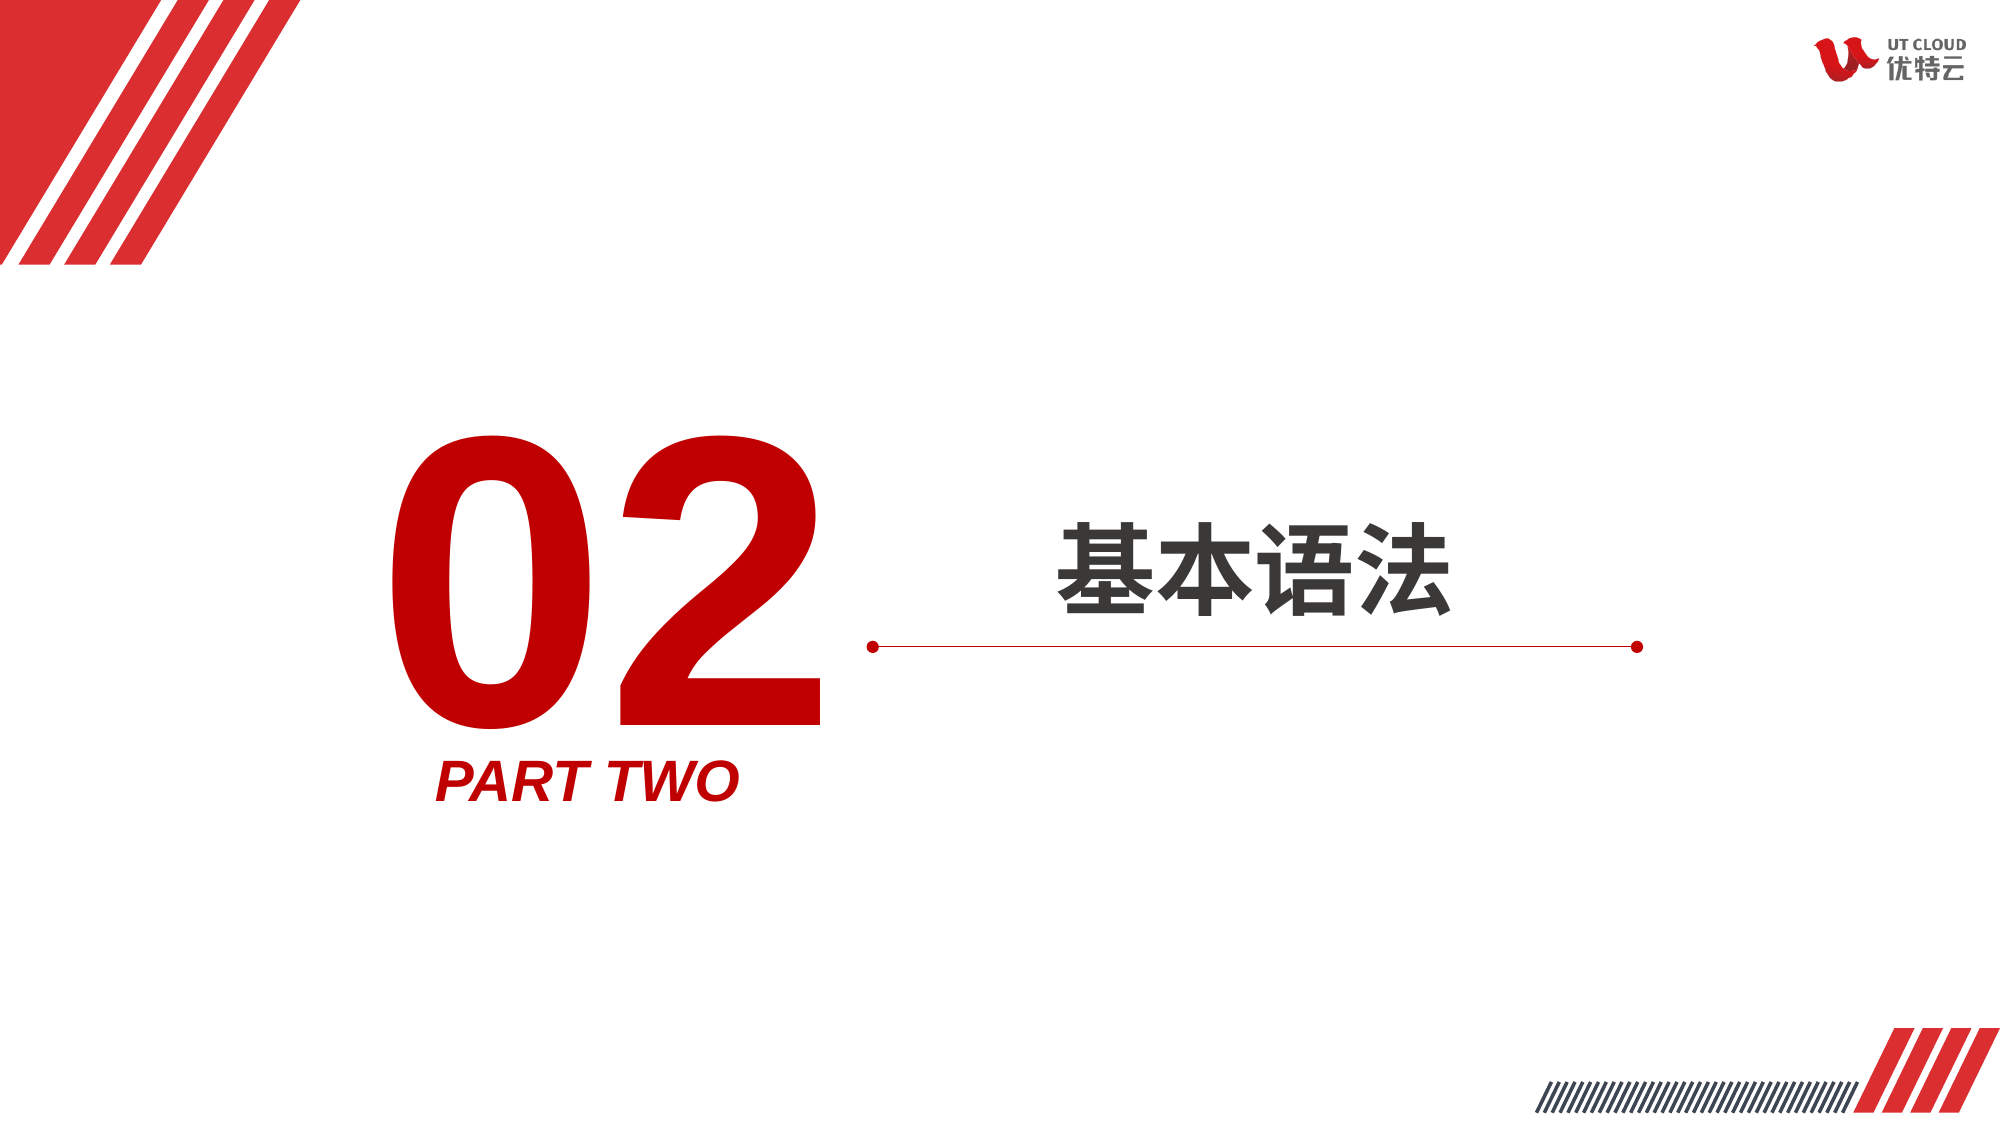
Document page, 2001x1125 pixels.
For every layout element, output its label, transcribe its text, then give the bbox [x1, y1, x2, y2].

text_box 02 [361, 303, 853, 816]
picture [1807, 0, 1971, 141]
text_box 基本语法 [1030, 500, 1480, 636]
text_box PART TWO [352, 735, 839, 821]
